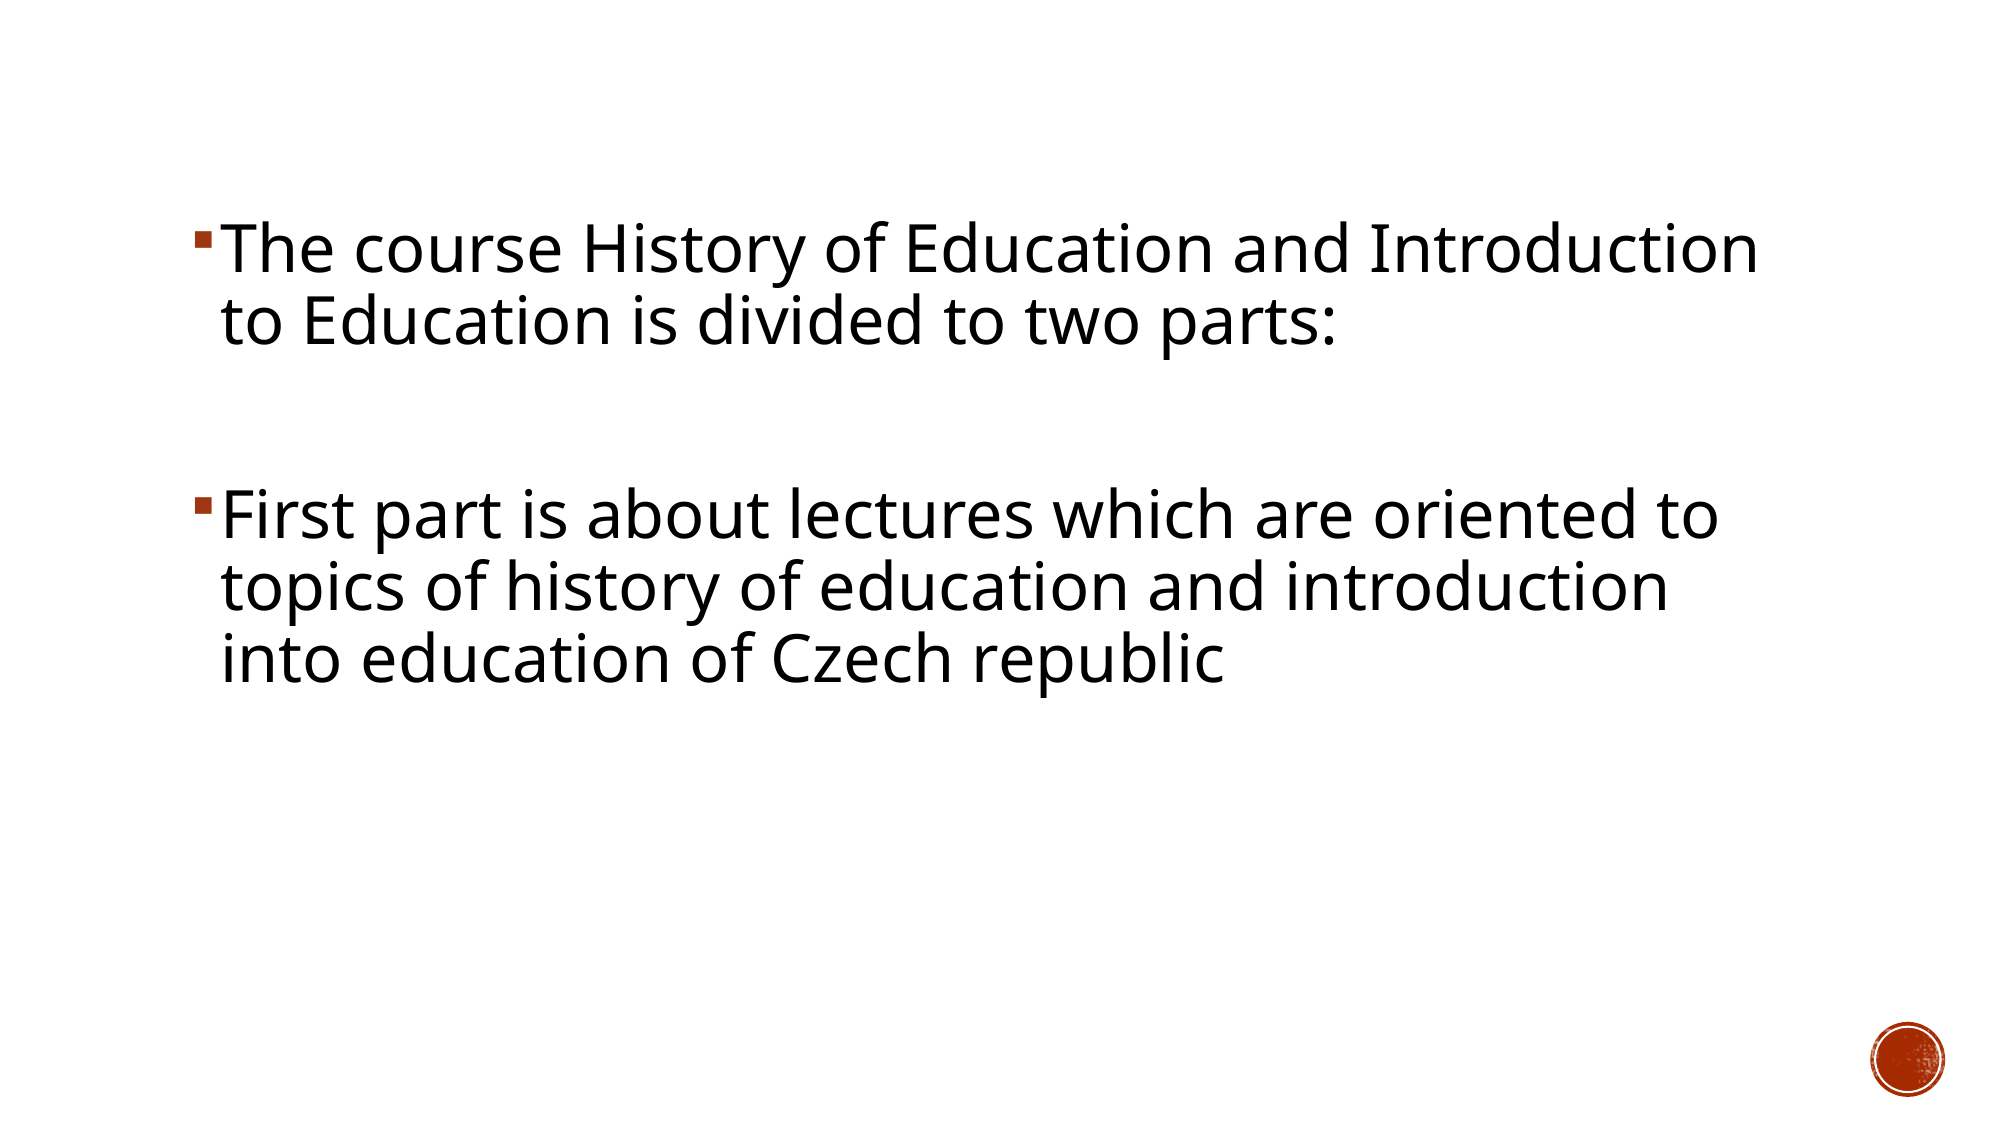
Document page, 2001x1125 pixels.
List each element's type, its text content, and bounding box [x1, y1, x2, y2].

list The course History of Education and Introduction to Education is divided to two parts: First part is about lectures which are oriented to topics of history of education and introduction into education of Czech republic [175, 207, 1826, 1013]
